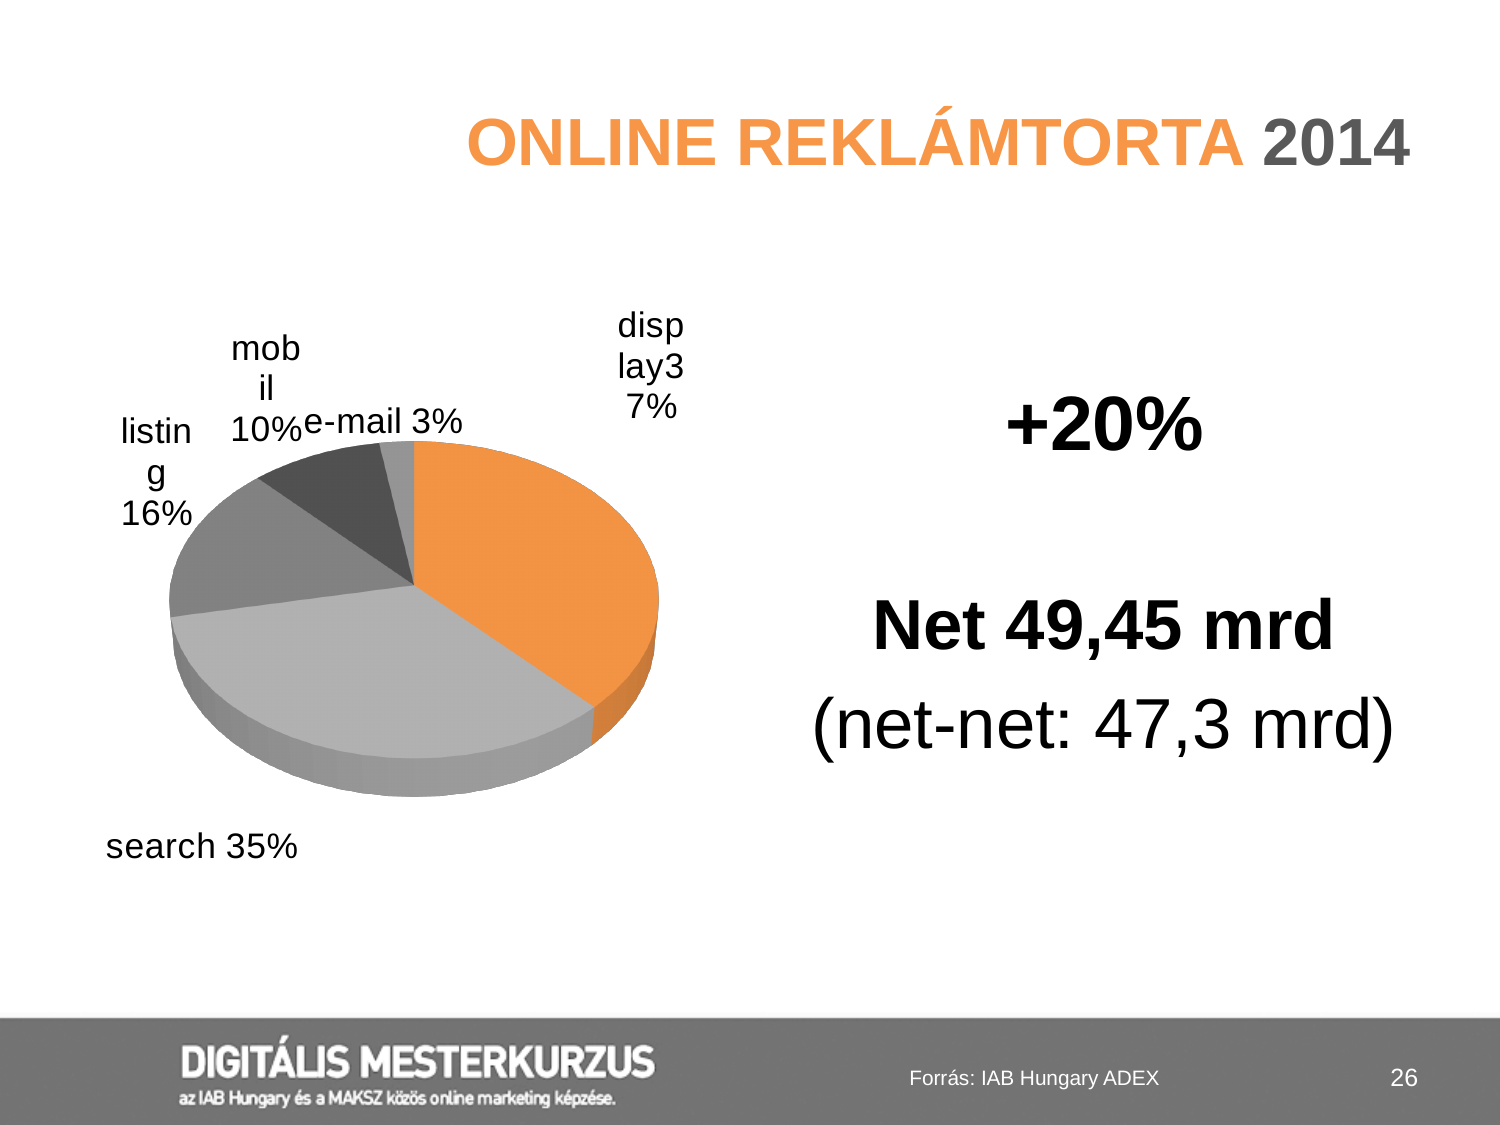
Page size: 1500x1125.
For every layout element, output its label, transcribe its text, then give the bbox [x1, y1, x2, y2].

picture [0, 1012, 1500, 1125]
list +20% Net 49,45 mrd (net-net: 47,3 mrd) [773, 257, 1436, 1000]
title Online reklámtorta 2014 [75, 45, 1425, 233]
chart [74, 224, 738, 968]
text_box Forrás: IAB Hungary ADEX [703, 1041, 1366, 1113]
